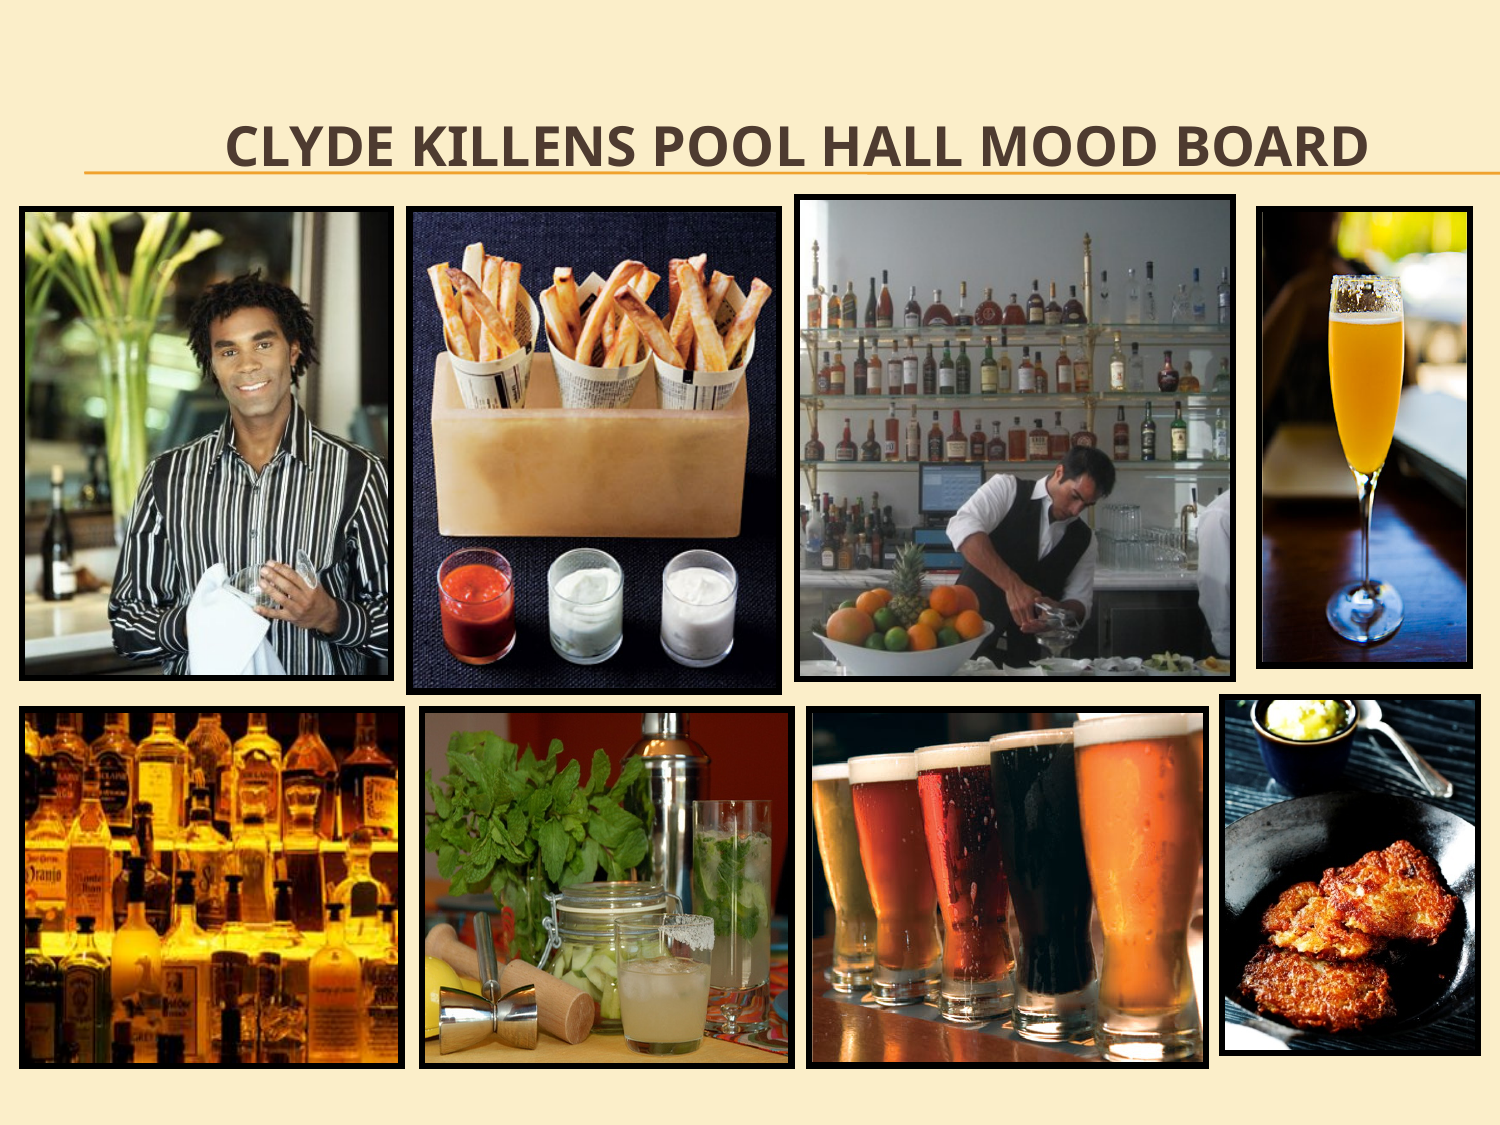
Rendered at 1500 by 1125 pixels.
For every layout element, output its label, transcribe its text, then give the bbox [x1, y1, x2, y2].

picture [24, 712, 399, 1064]
picture [1224, 699, 1476, 1051]
picture [412, 212, 777, 689]
picture [424, 712, 789, 1064]
picture [799, 199, 1231, 677]
title Clyde Killens Pool Hall Mood Board [50, 75, 1475, 213]
picture [24, 212, 389, 676]
picture [812, 712, 1204, 1063]
picture [1262, 212, 1467, 663]
